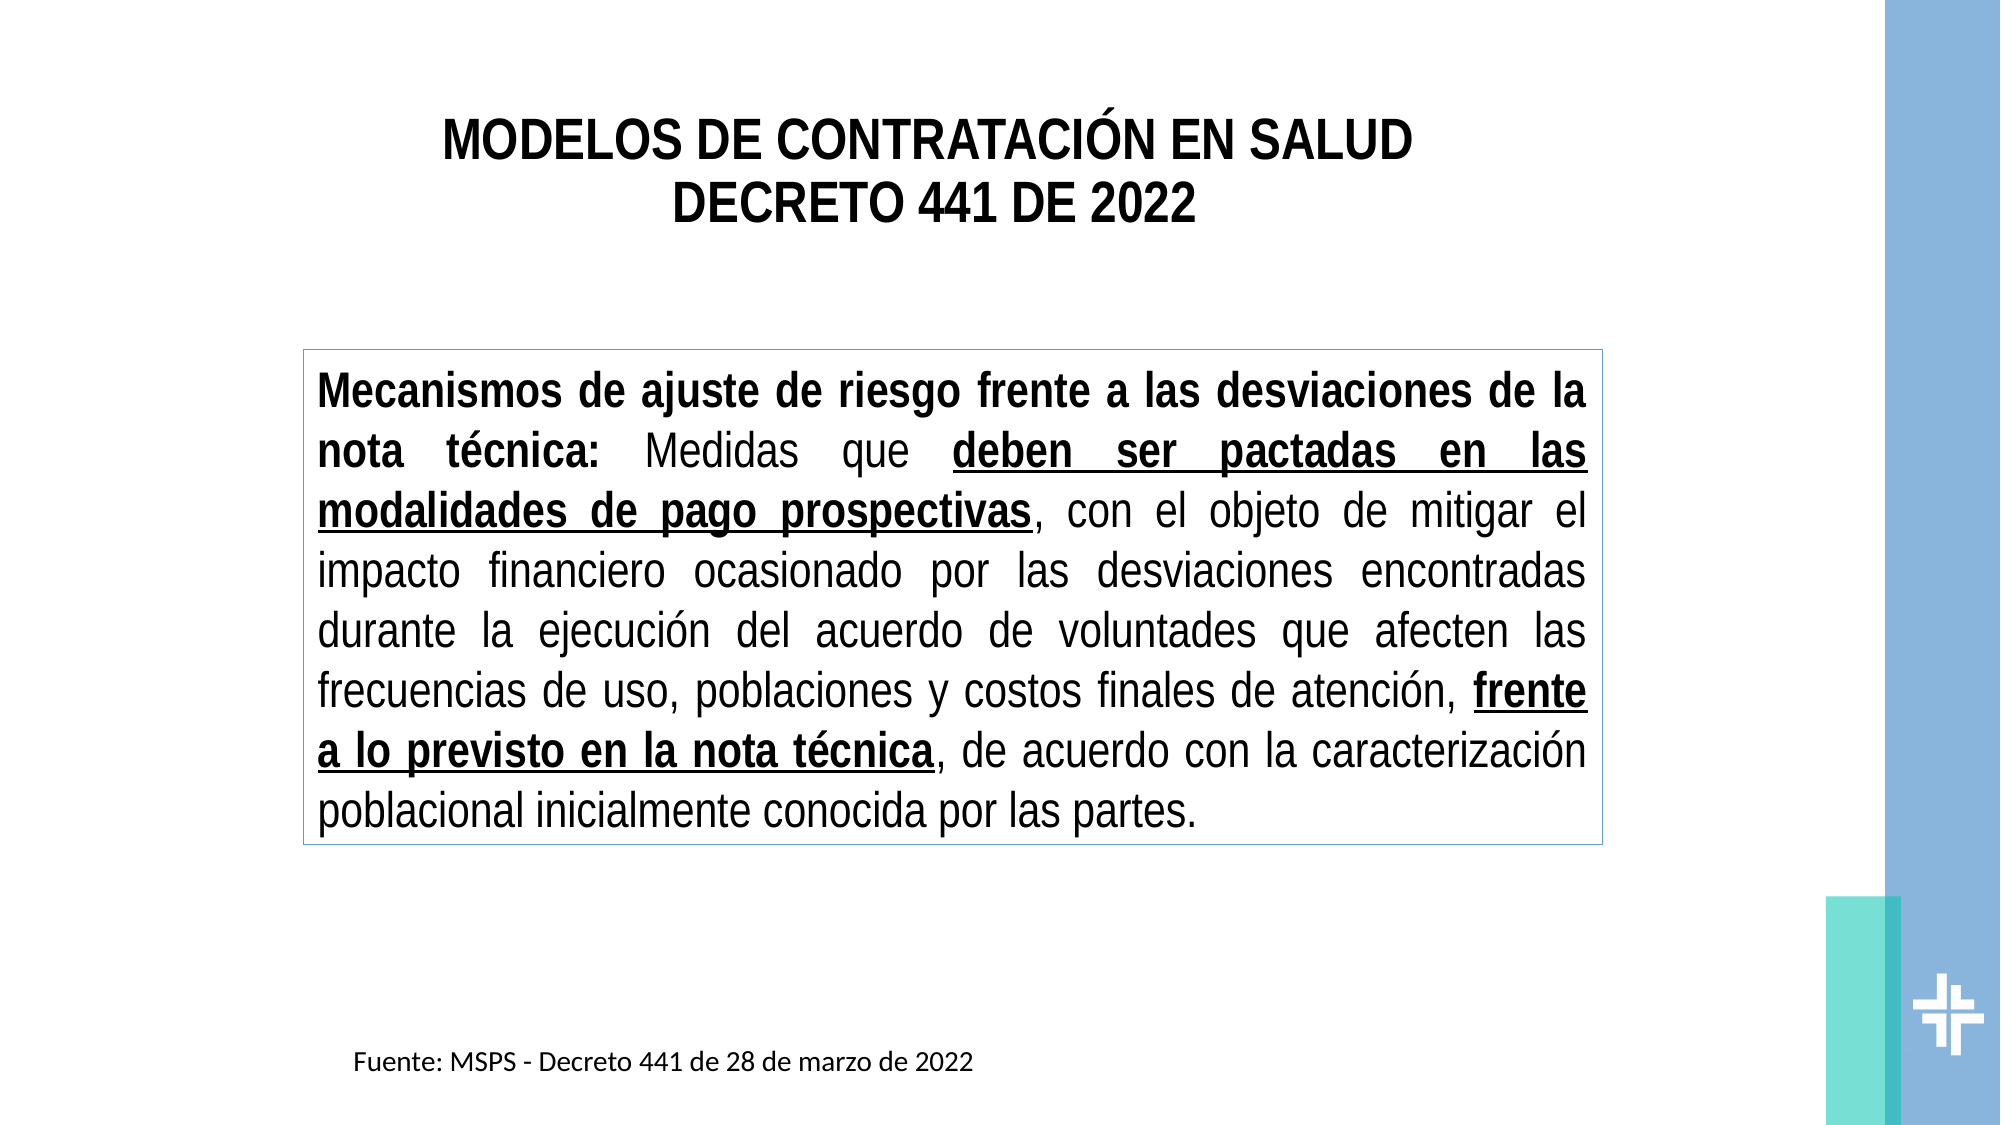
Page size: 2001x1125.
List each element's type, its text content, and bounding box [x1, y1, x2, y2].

text_box Fuente: MSPS - Decreto 441 de 28 de marzo de 2022 [338, 1034, 1786, 1085]
text_box Mecanismos de ajuste de riesgo frente a las desviaciones de la nota técnica: Medidas que deben ser pactadas en las modalidades de pago prospectivas, con el objeto de mitigar el impacto financiero ocasionado por las desviaciones encontradas durante la ejecución del acuerdo de voluntades que afecten las frecuencias de uso, poblaciones y costos finales de atención, frente a lo previsto en la nota técnica, de acuerdo con la caracterización poblacional inicialmente conocida por las partes. [303, 349, 1603, 845]
title MODELOS DE CONTRATACIÓN EN SALUD DECRETO 441 DE 2022 [303, 90, 1567, 256]
picture [1909, 956, 1989, 1065]
